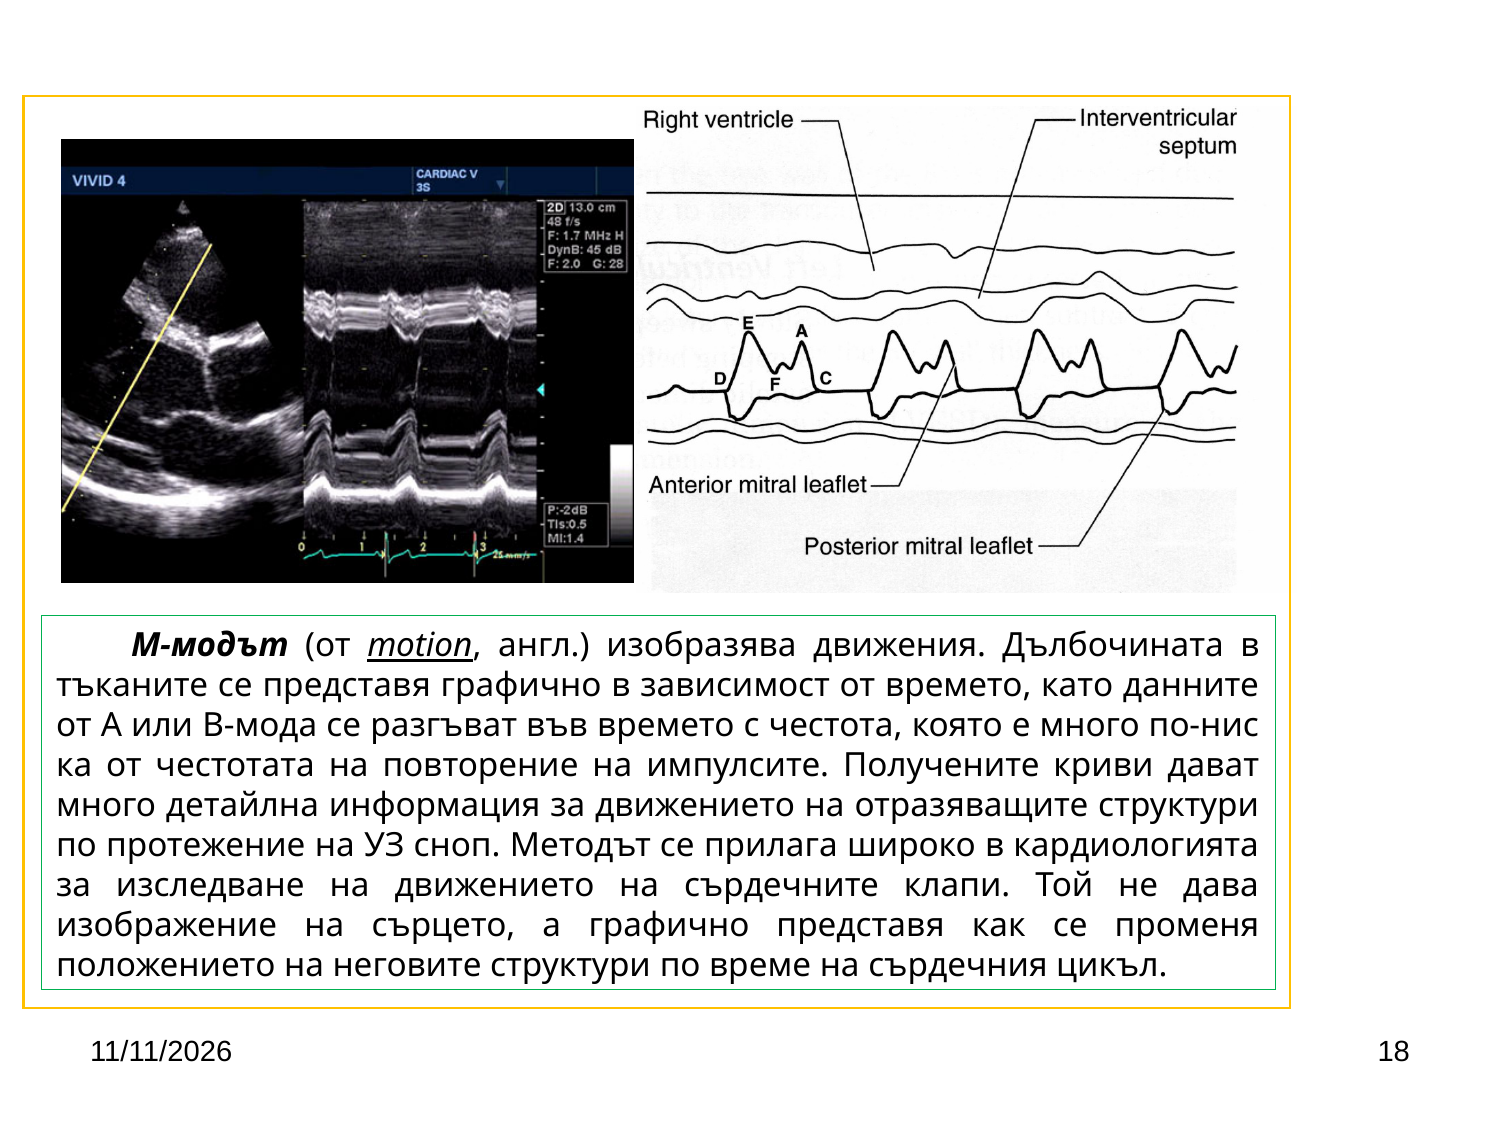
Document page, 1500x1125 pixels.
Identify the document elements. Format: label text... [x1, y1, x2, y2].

slide_number 18 [1074, 1024, 1425, 1103]
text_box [23, 95, 1297, 1008]
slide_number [75, 1024, 425, 1103]
